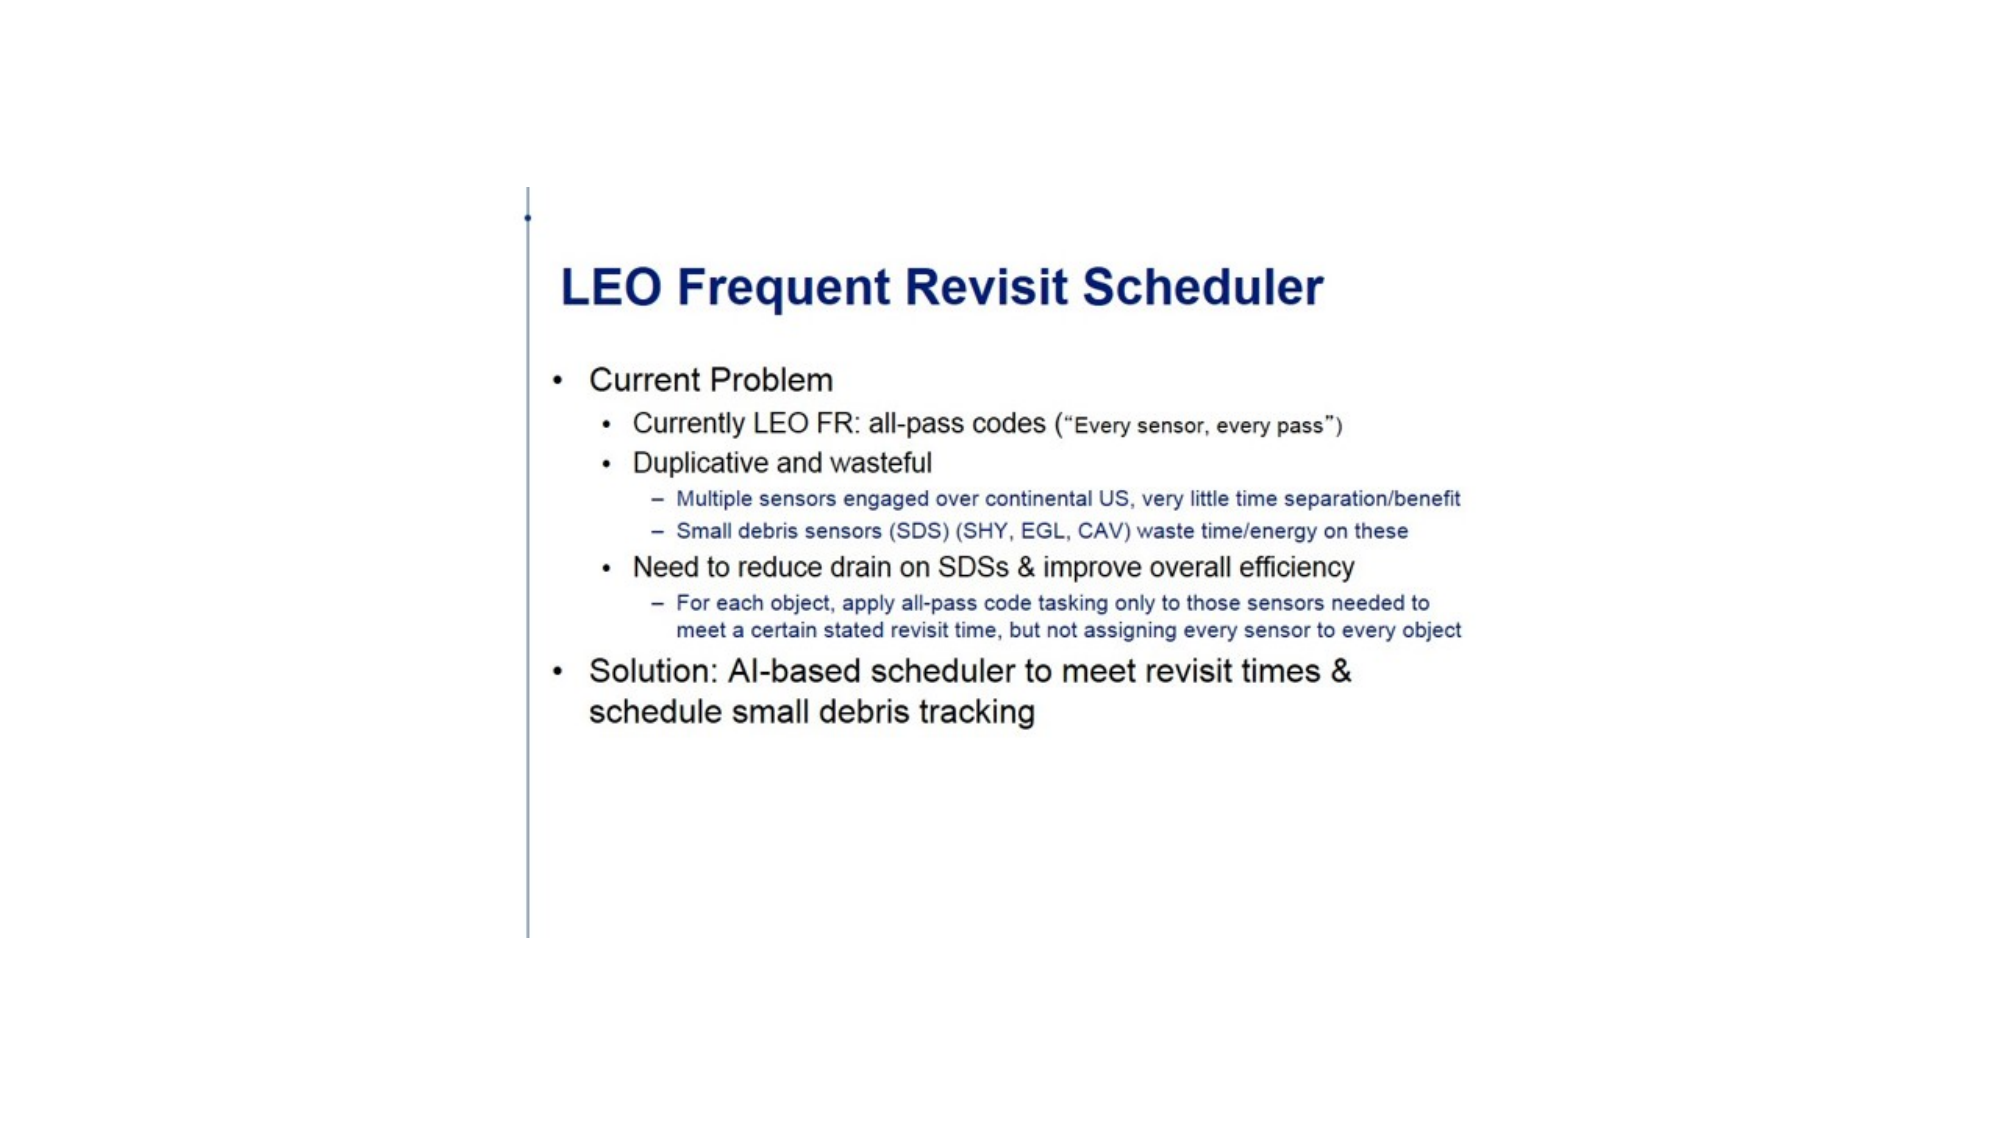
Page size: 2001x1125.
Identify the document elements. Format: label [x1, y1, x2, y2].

picture [499, 187, 1500, 938]
